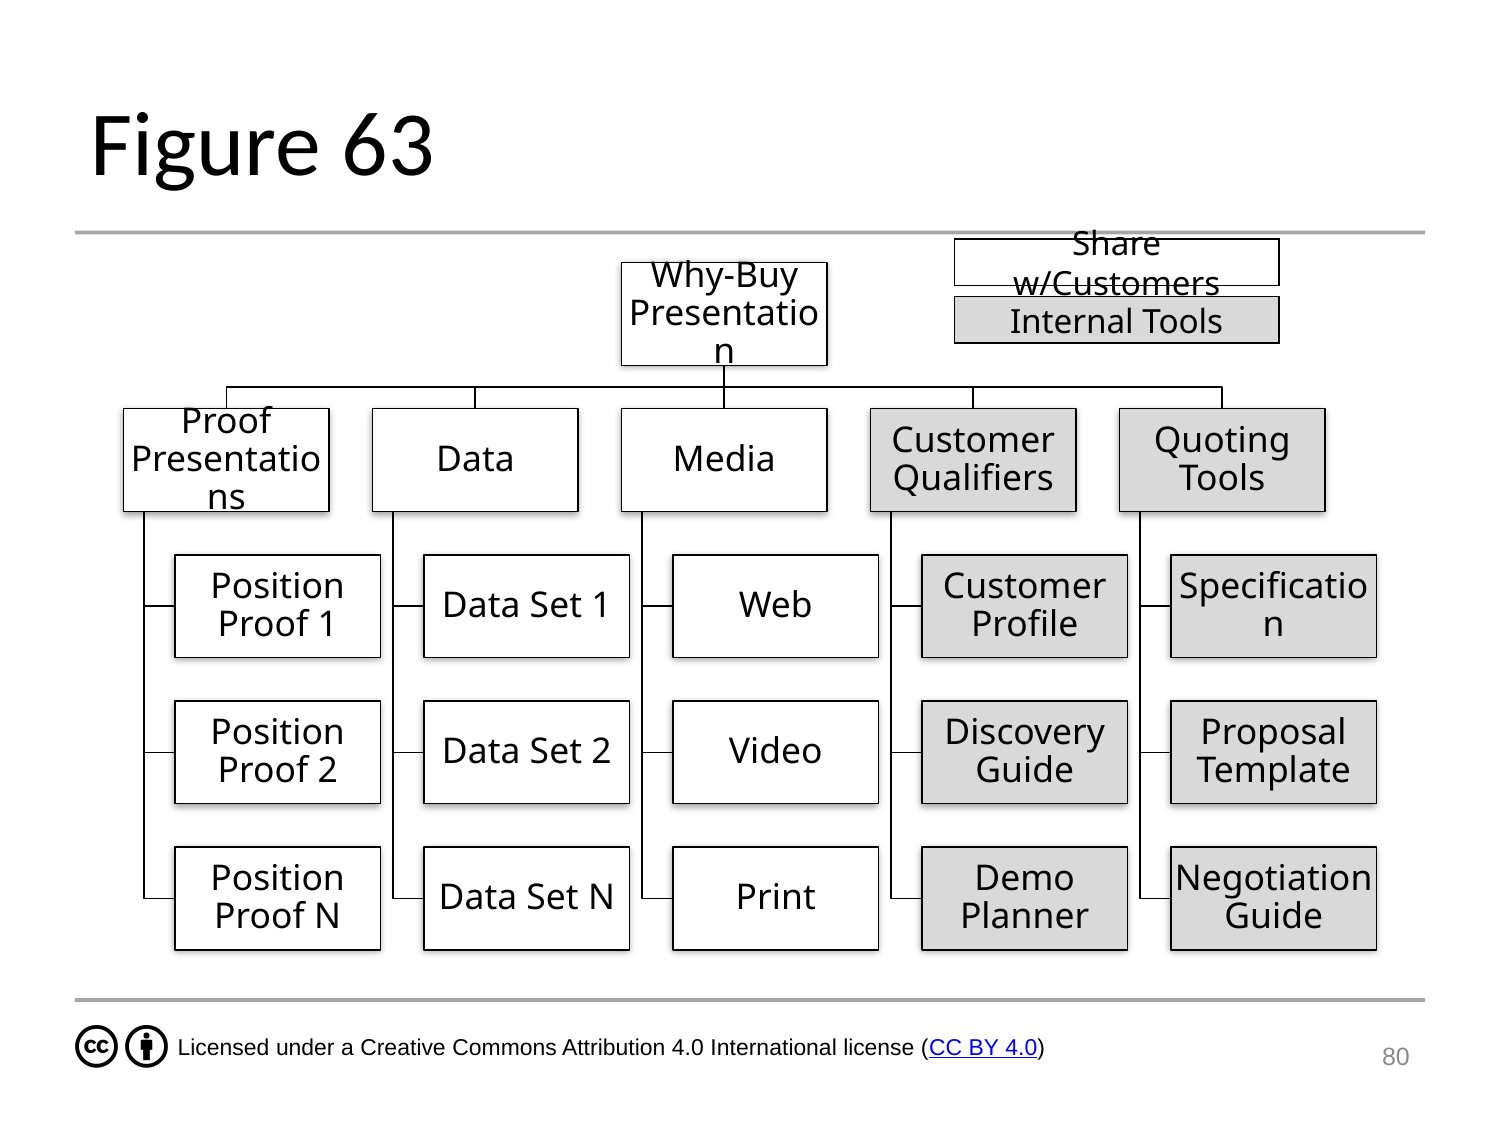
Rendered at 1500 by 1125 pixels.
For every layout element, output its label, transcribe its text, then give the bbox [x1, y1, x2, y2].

title Figure 63 [75, 45, 1425, 233]
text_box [74, 262, 1426, 951]
slide_number 80 [1149, 1025, 1425, 1085]
text_box Share w/Customers [954, 239, 1280, 260]
